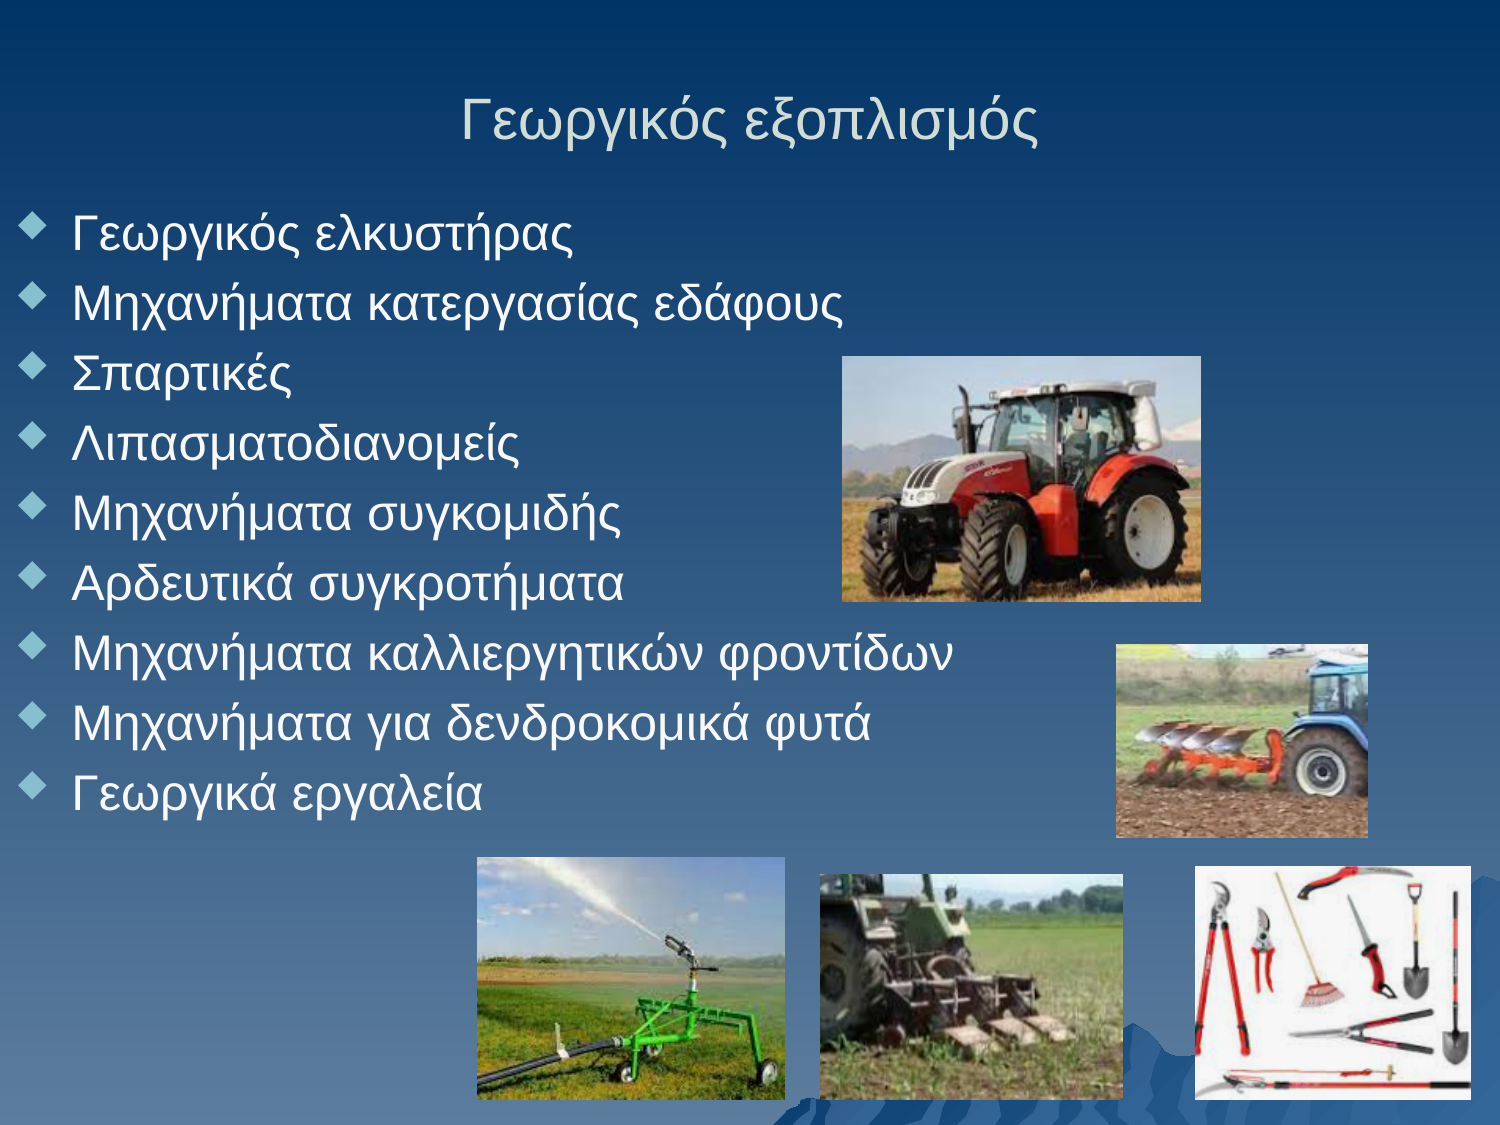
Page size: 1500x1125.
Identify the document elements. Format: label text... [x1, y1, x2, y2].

picture [1115, 644, 1368, 838]
picture [842, 356, 1201, 602]
list Γεωργικός ελκυστήρας Μηχανήματα κατεργασίας εδάφους Σπαρτικές Λιπασματοδιανομείς Μηχανήματα συγκομιδής Αρδευτικά συγκροτήματα Μηχανήματα καλλιεργητικών φροντίδων Μηχανήματα για δενδροκομικά φυτά Γεωργικά εργαλεία [0, 192, 1471, 1011]
picture [1195, 865, 1471, 1100]
picture [820, 874, 1123, 1100]
picture [477, 857, 785, 1100]
title Γεωργικός εξοπλισμός [74, 45, 1426, 187]
